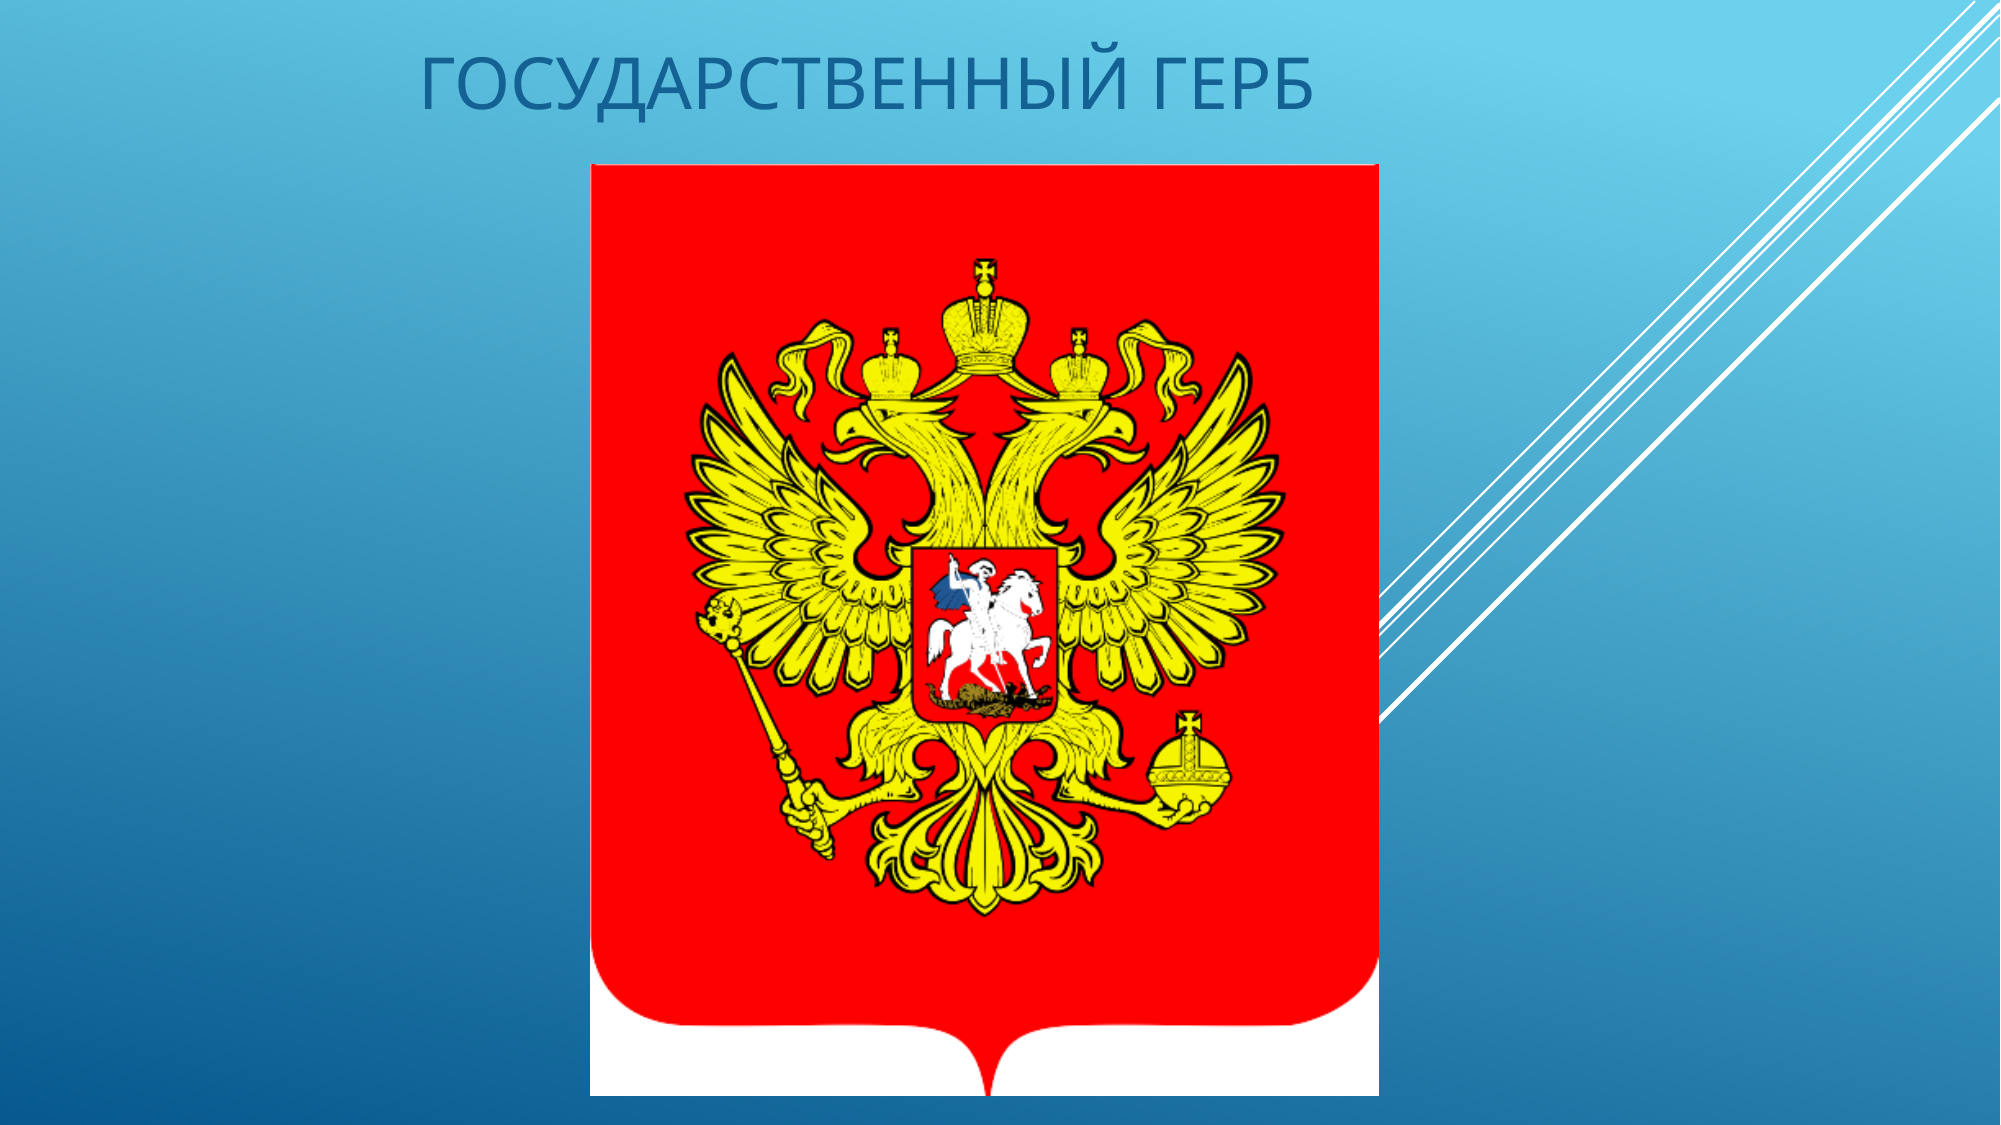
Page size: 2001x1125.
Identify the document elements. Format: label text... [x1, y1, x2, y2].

picture [590, 164, 1379, 1096]
title Государственный герб [403, 30, 1716, 132]
